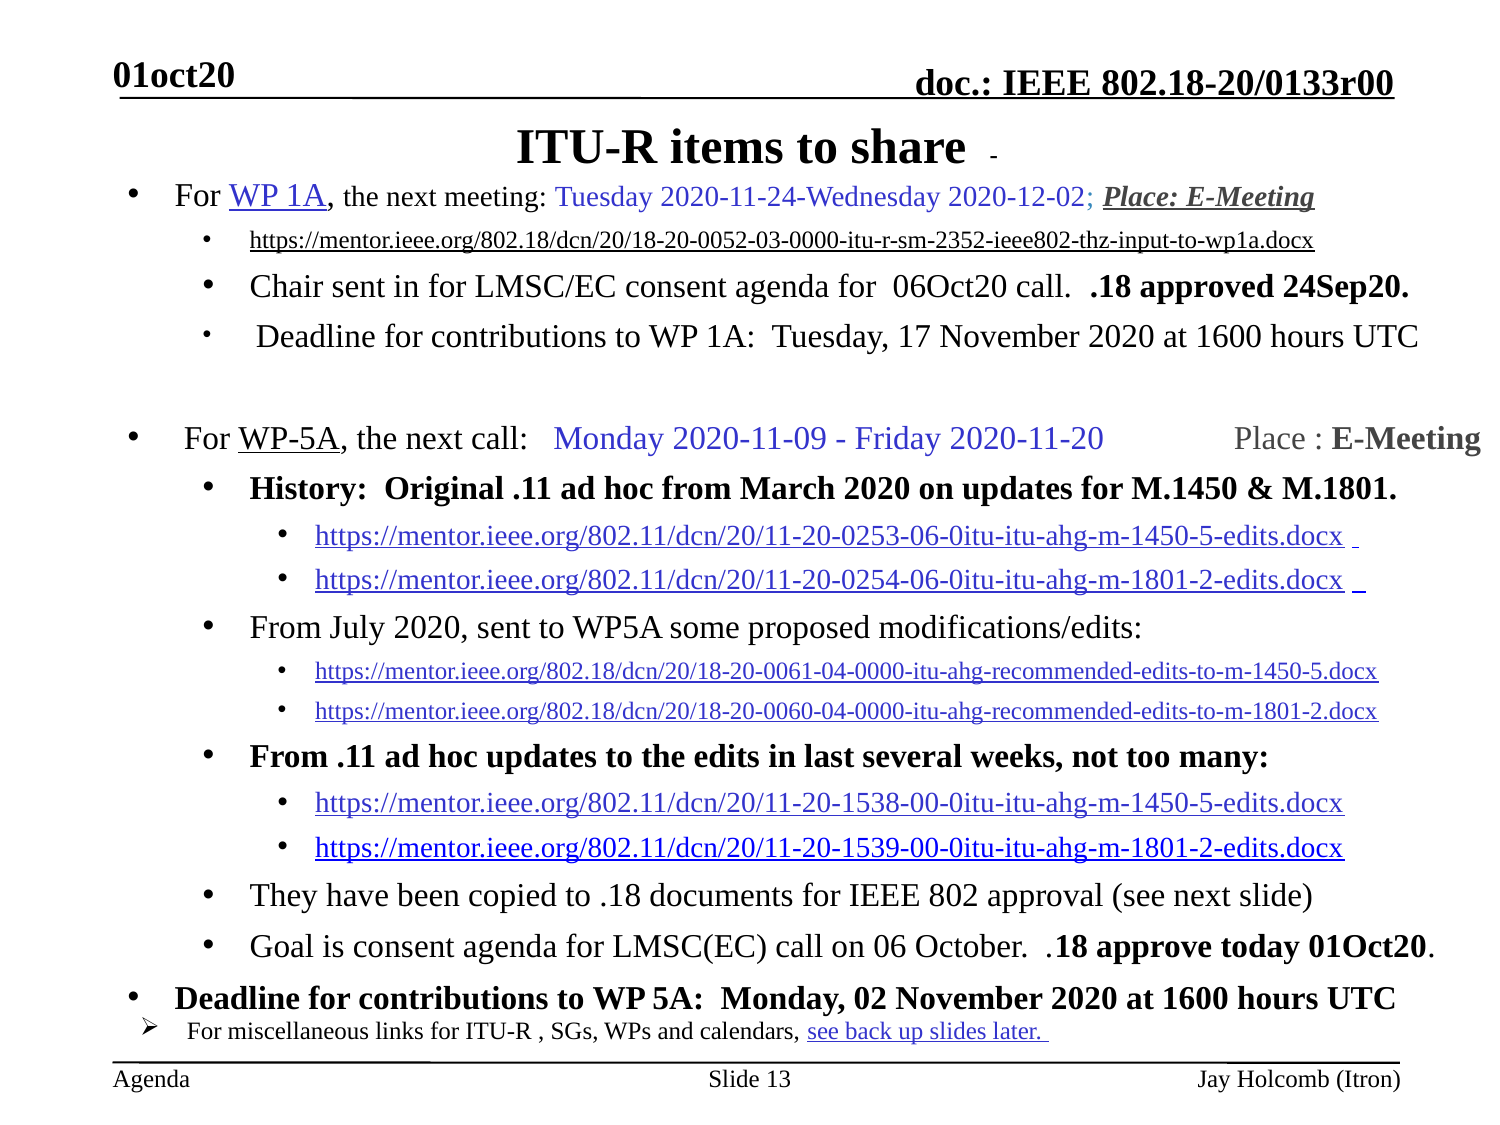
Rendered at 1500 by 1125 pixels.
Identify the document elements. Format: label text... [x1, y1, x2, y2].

slide_number Slide 13 [699, 1061, 800, 1123]
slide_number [112, 49, 488, 95]
footer Jay Holcomb (Itron) [878, 1061, 1402, 1093]
title ITU-R items to share - [119, 120, 1395, 165]
list For WP 1A, the next meeting: Tuesday 2020-11-24-Wednesday 2020-12-02; Place: E-Meeting https://mentor.ieee.org/802.18/dcn/20/18-20-0052-03-0000-itu-r-sm-2352-ieee802-thz-input-to-wp1a.docx Chair sent in for LMSC/EC consent agenda for 06Oct20 call. .18 approved 24Sep20. Deadline for contributions to WP 1A: Tuesday, 17 November 2020 at 1600 hours UTC For WP-5A, the next call: Monday 2020-11-09 - Friday 2020-11-20 Place : E-Meeting History: Original .11 ad hoc from March 2020 on updates for M.1450 & M.1801. https://mentor.ieee.org/802.11/dcn/20/11-20-0253-06-0itu-itu-ahg-m-1450-5-edits.docx https://mentor.ieee.org/802.11/dcn/20/11-20-0254-06-0itu-itu-ahg-m-1801-2-edits.docx From July 2020, sent to WP5A some proposed modifications/edits: https://mentor.ieee.org/802.18/dcn/20/18-20-0061-04-0000-itu-ahg-recommended-edits-to-m-1450-5.docx https://mentor.ieee.org/802.18/dcn/20/18-20-0060-04-0000-itu-ahg-recommended-edits-to-m-1801-2.docx From .11 ad hoc updates to the edits in last several weeks, not too many: https://mentor.ieee.org/802.11/dcn/20/11-20-1538-00-0itu-itu-ahg-m-1450-5-edits.docx https://mentor.ieee.org/802.11/dcn/20/11-20-1539-00-0itu-itu-ahg-m-1801-2-edits.docx They have been copied to .18 documents for IEEE 802 approval (see next slide) Goal is consent agenda for LMSC(EC) call on 06 October. .18 approve today 01Oct20. Deadline for contributions to WP 5A: Monday, 02 November 2020 at 1600 hours UTC [112, 165, 1500, 1063]
text_box For miscellaneous links for ITU-R , SGs, WPs and calendars, see back up slides later. [125, 1006, 1064, 1052]
